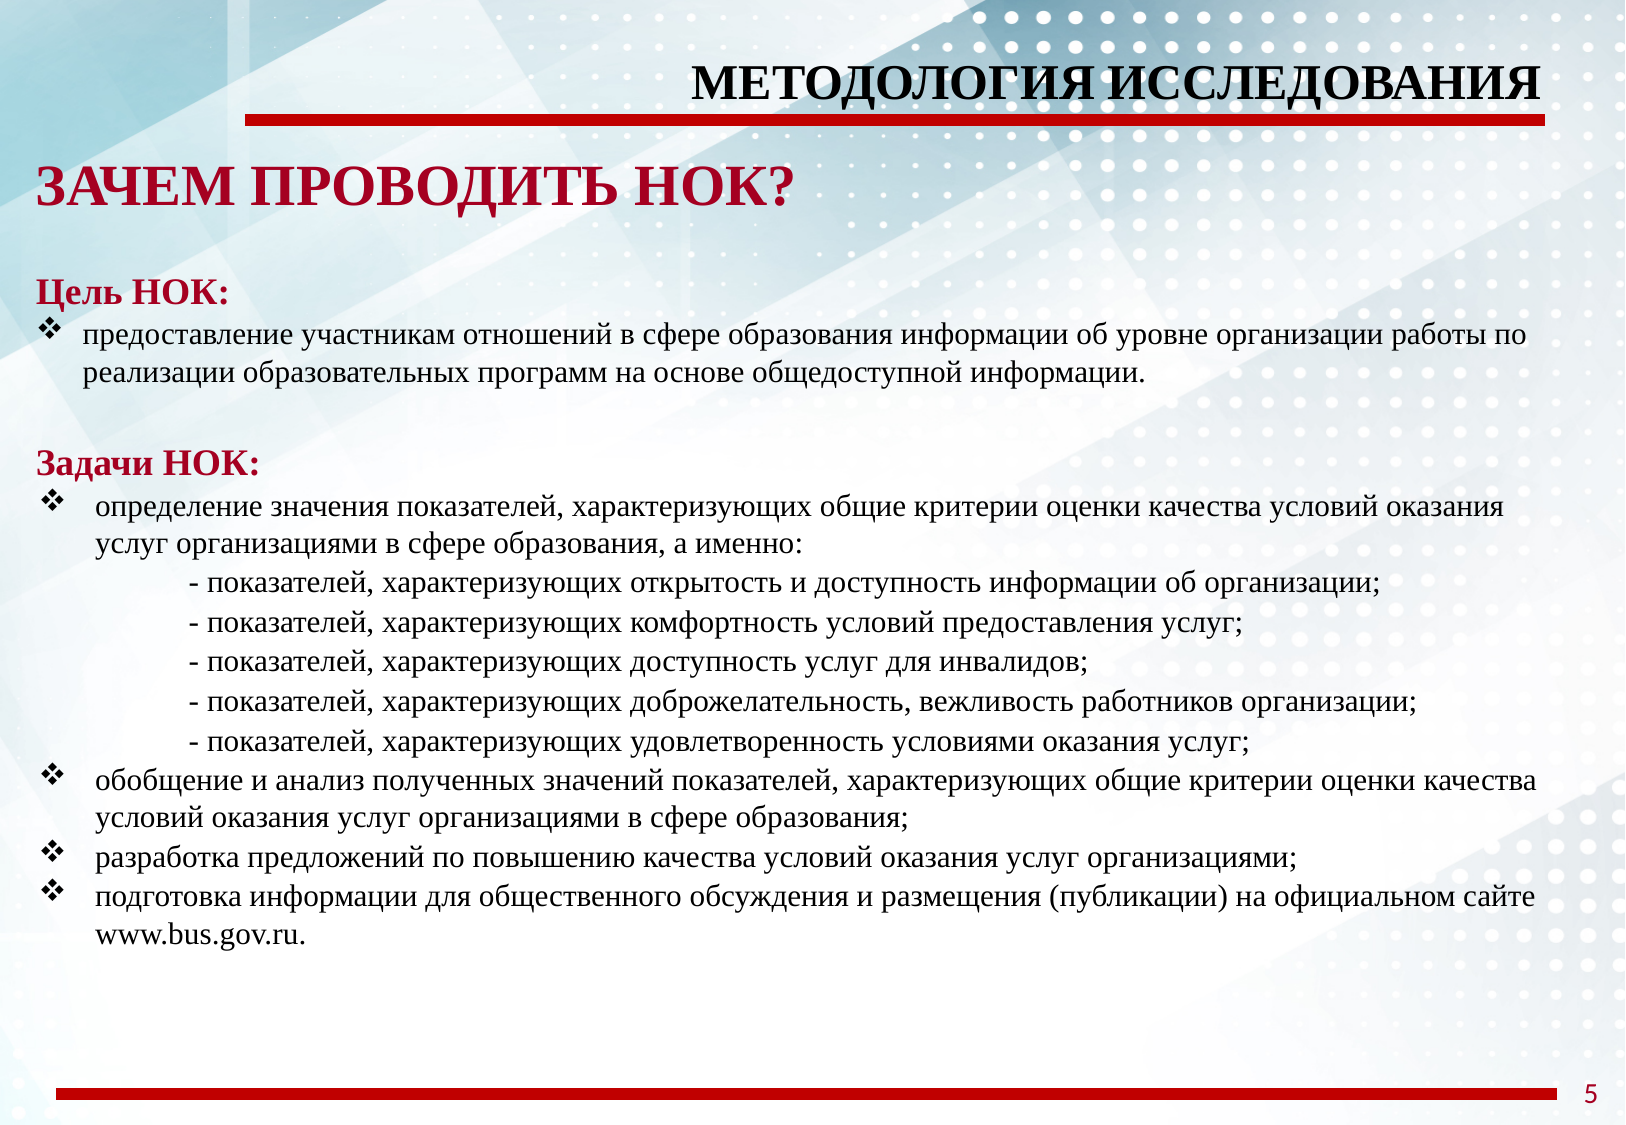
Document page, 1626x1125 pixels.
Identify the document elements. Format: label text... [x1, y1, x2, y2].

text_box ЗАЧЕМ ПРОВОДИТЬ НОК? Цель НОК: предоставление участникам отношений в сфере образования информации об уровне организации работы по реализации образовательных программ на основе общедоступной информации. Задачи НОК: определение значения показателей, характеризующих общие критерии оценки качества условий оказания услуг организациями в сфере образования, а именно: - показателей, характеризующих открытость и доступность информации об организации; - показателей, характеризующих комфортность условий предоставления услуг; - показателей, характеризующих доступность услуг для инвалидов; - показателей, характеризующих доброжелательность, вежливость работников организации; - показателей, характеризующих удовлетворенность условиями оказания услуг; обобщение и анализ полученных значений показателей, характеризующих общие критерии оценки качества условий оказания услуг организациями в сфере образования; разработка предложений по повышению качества условий оказания услуг организациями; подготовка информации для общественного обсуждения и размещения (публикации) на официальном сайте www.bus.gov.ru. [21, 140, 1593, 958]
picture [0, 0, 1625, 1125]
text_box МЕТОДОЛОГИЯ ИССЛЕДОВАНИЯ [363, 42, 1557, 118]
slide_number 5 [1556, 1058, 1625, 1125]
